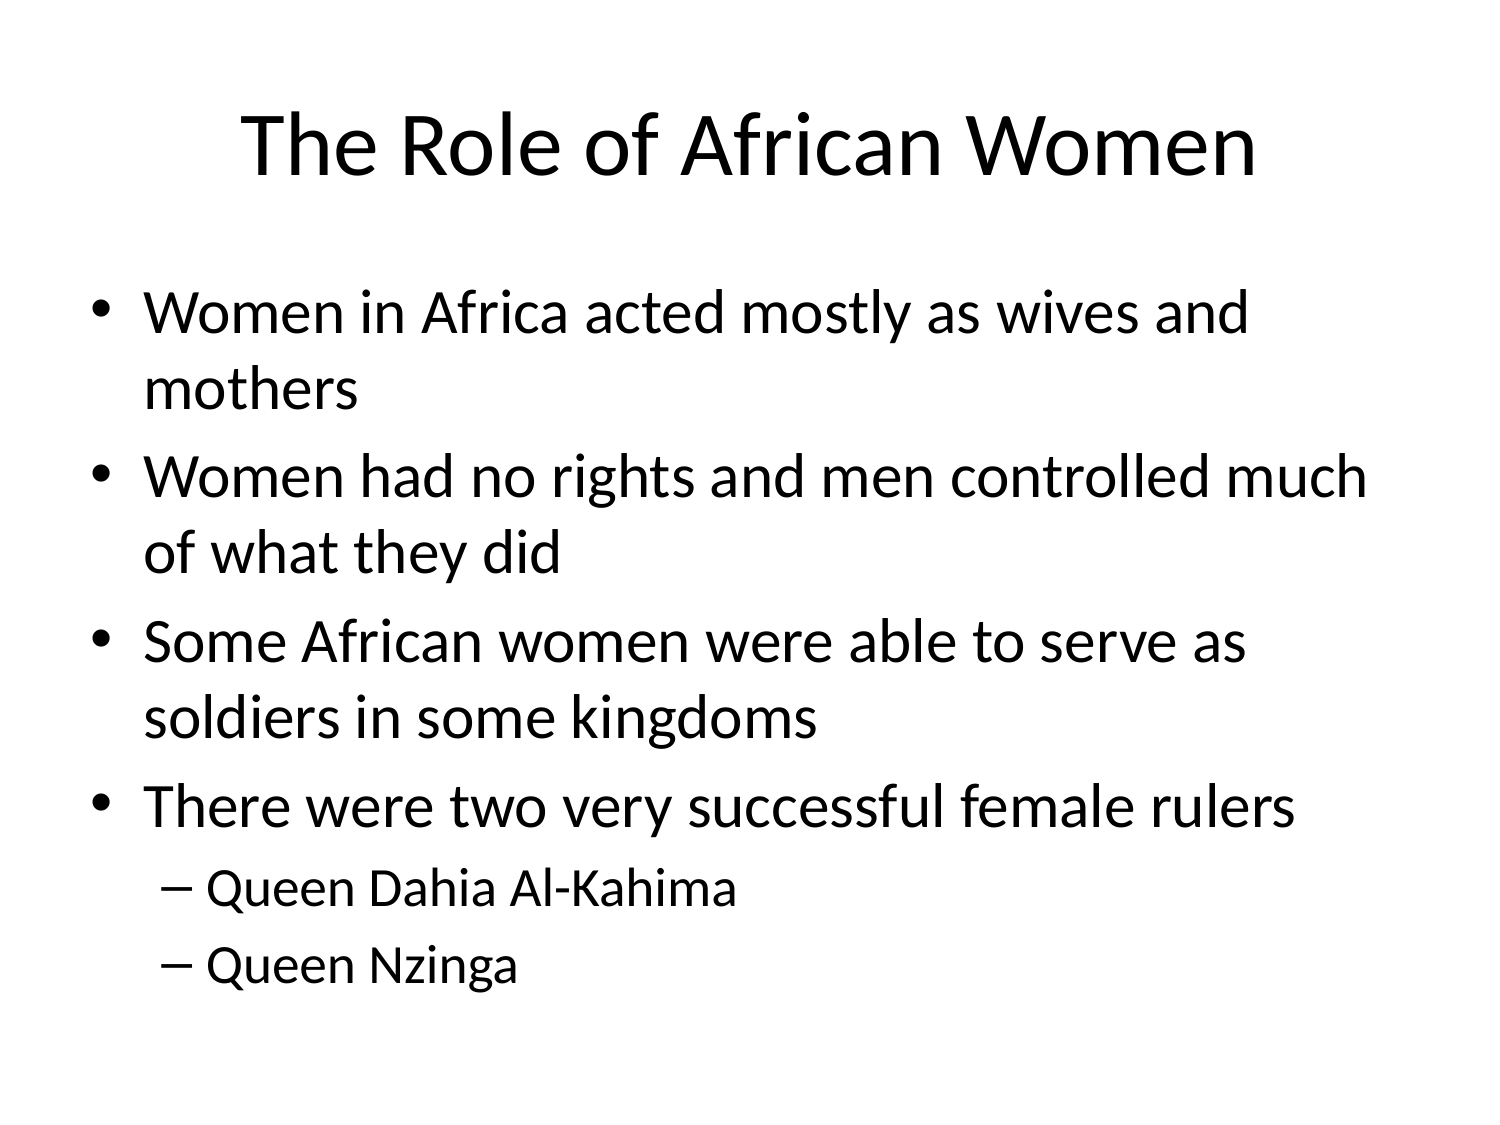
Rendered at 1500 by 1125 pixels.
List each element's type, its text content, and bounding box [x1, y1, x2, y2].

title The Role of African Women [75, 45, 1425, 233]
list Women in Africa acted mostly as wives and mothers Women had no rights and men controlled much of what they did Some African women were able to serve as soldiers in some kingdoms There were two very successful female rulers Queen Dahia Al-Kahima Queen Nzinga [75, 262, 1425, 1005]
